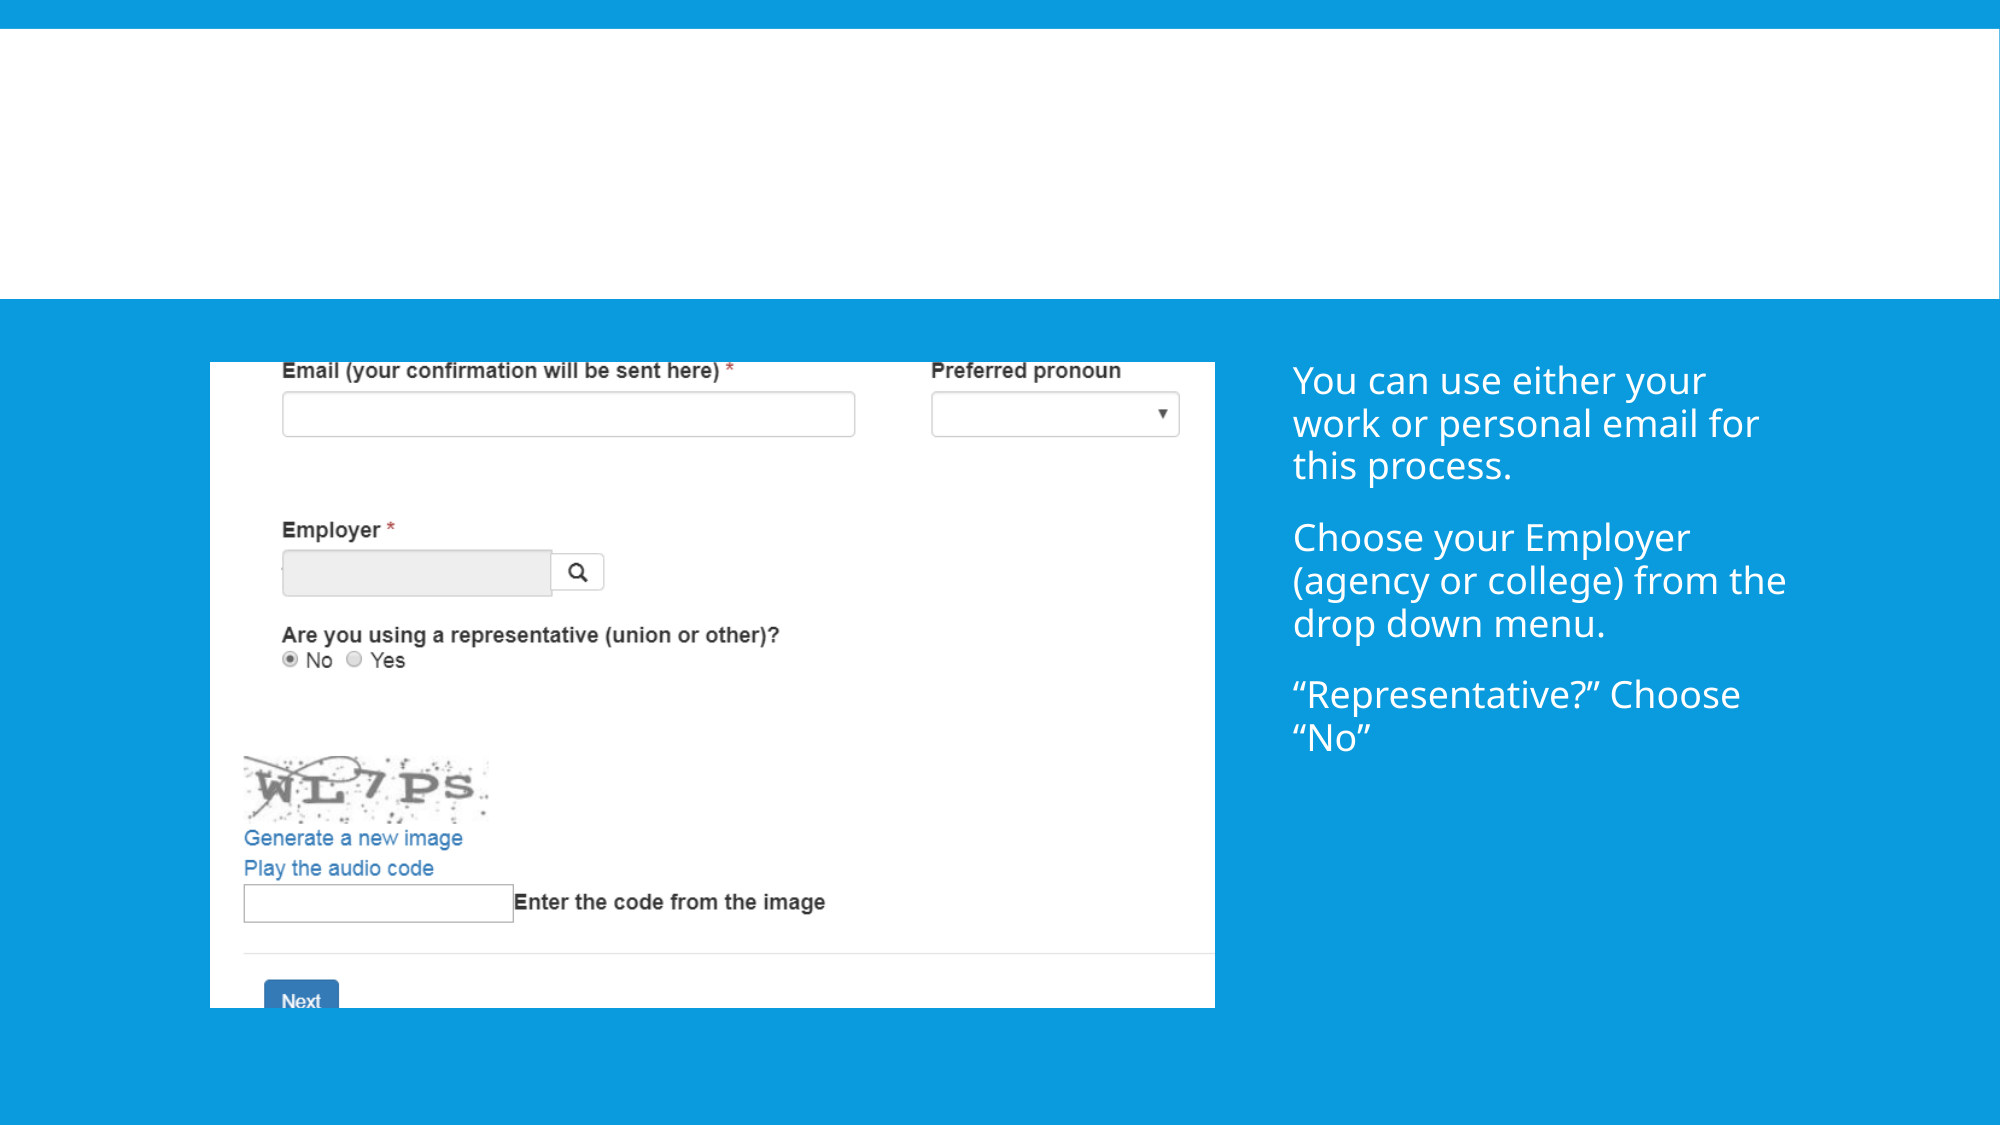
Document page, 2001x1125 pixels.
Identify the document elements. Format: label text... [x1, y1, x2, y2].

list You can use either your work or personal email for this process. Choose your Employer (agency or college) from the drop down menu. “Representative?” Choose “No” [1278, 352, 1803, 916]
picture [211, 363, 1214, 1007]
